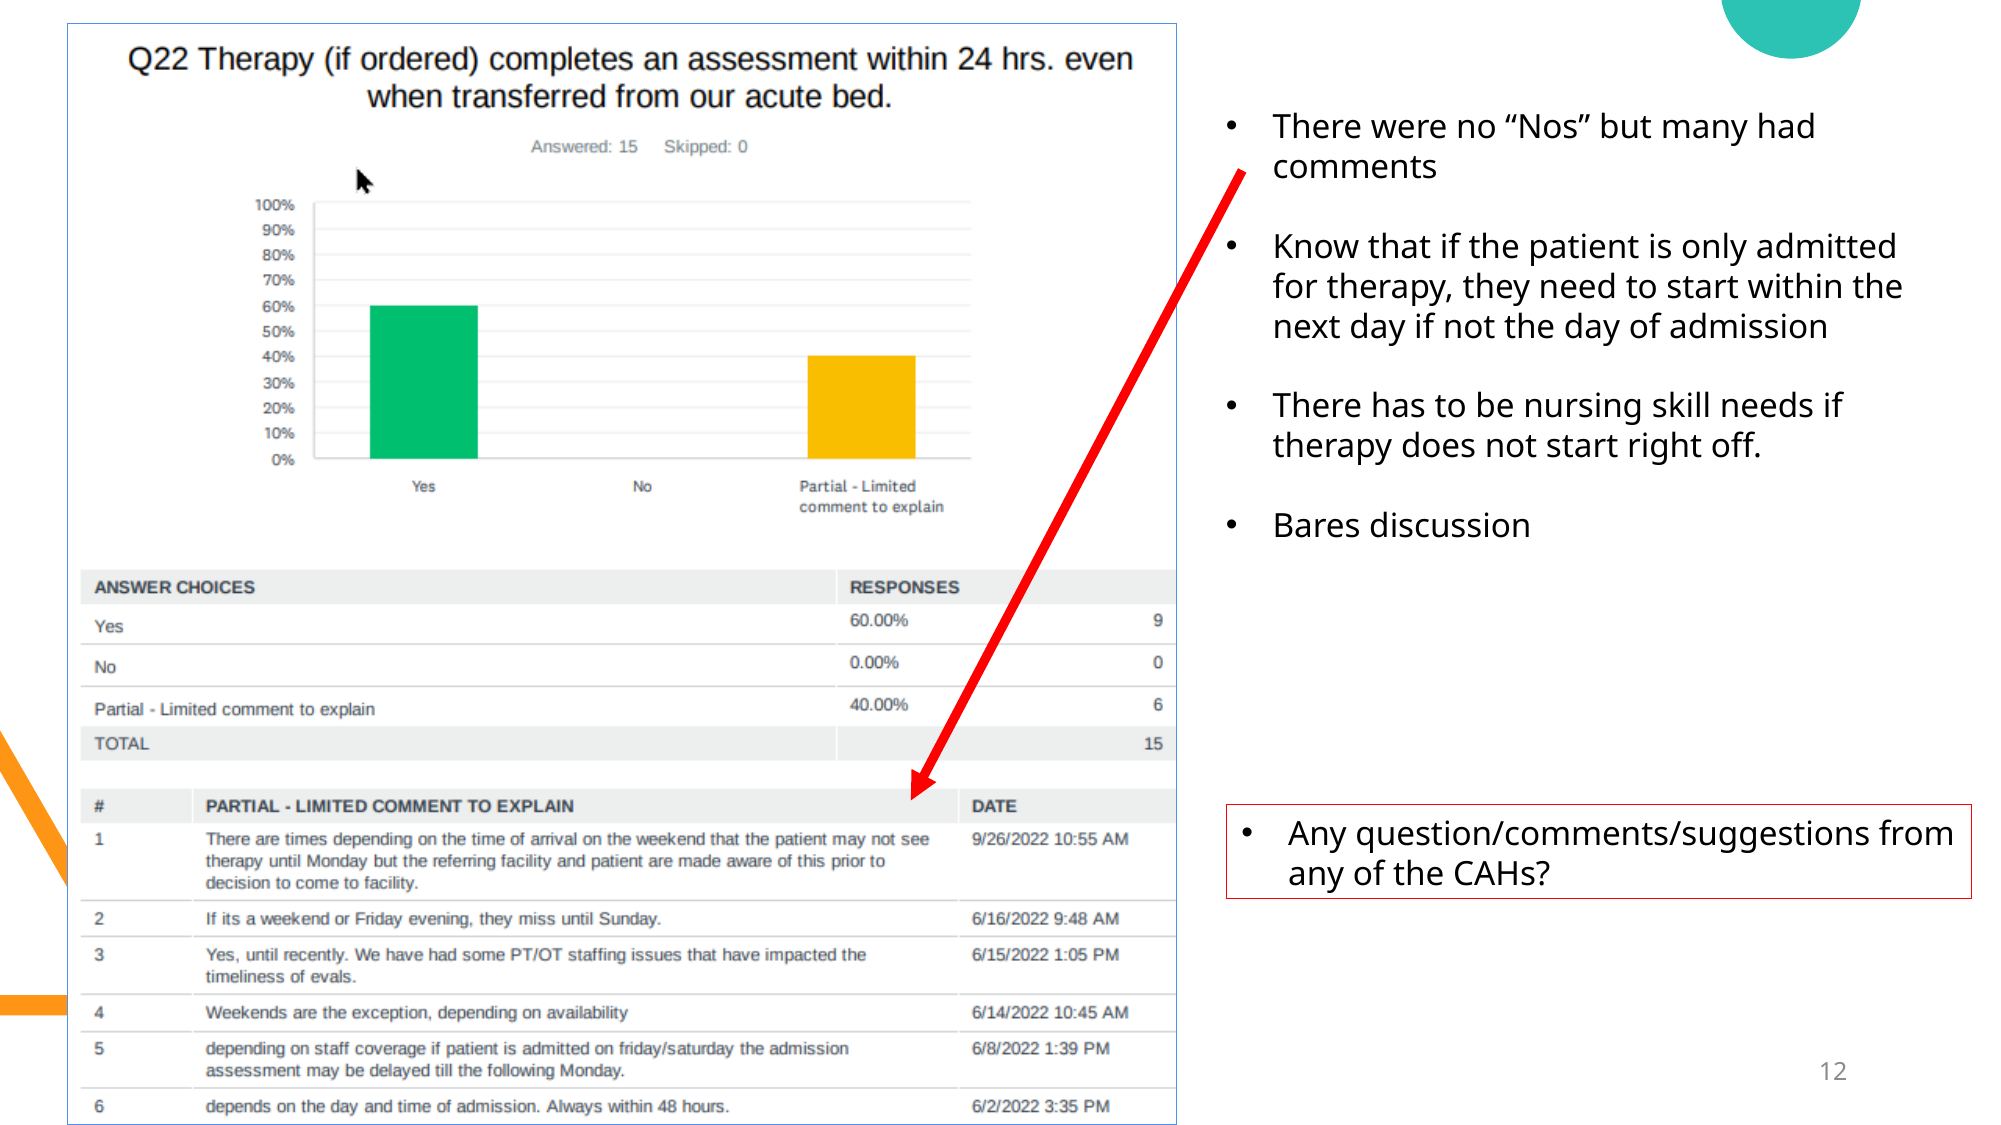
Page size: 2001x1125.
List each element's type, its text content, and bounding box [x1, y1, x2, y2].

text_box There were no “Nos” but many had comments Know that if the patient is only admitted for therapy, they need to start within the next day if not the day of admission There has to be nursing skill needs if therapy does not start right off. Bares discussion [1210, 97, 1957, 597]
picture [67, 23, 1177, 1125]
slide_number 12 [1412, 1042, 1863, 1103]
text_box Any question/comments/suggestions from any of the CAHs? [1226, 804, 1972, 899]
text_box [910, 170, 1243, 801]
